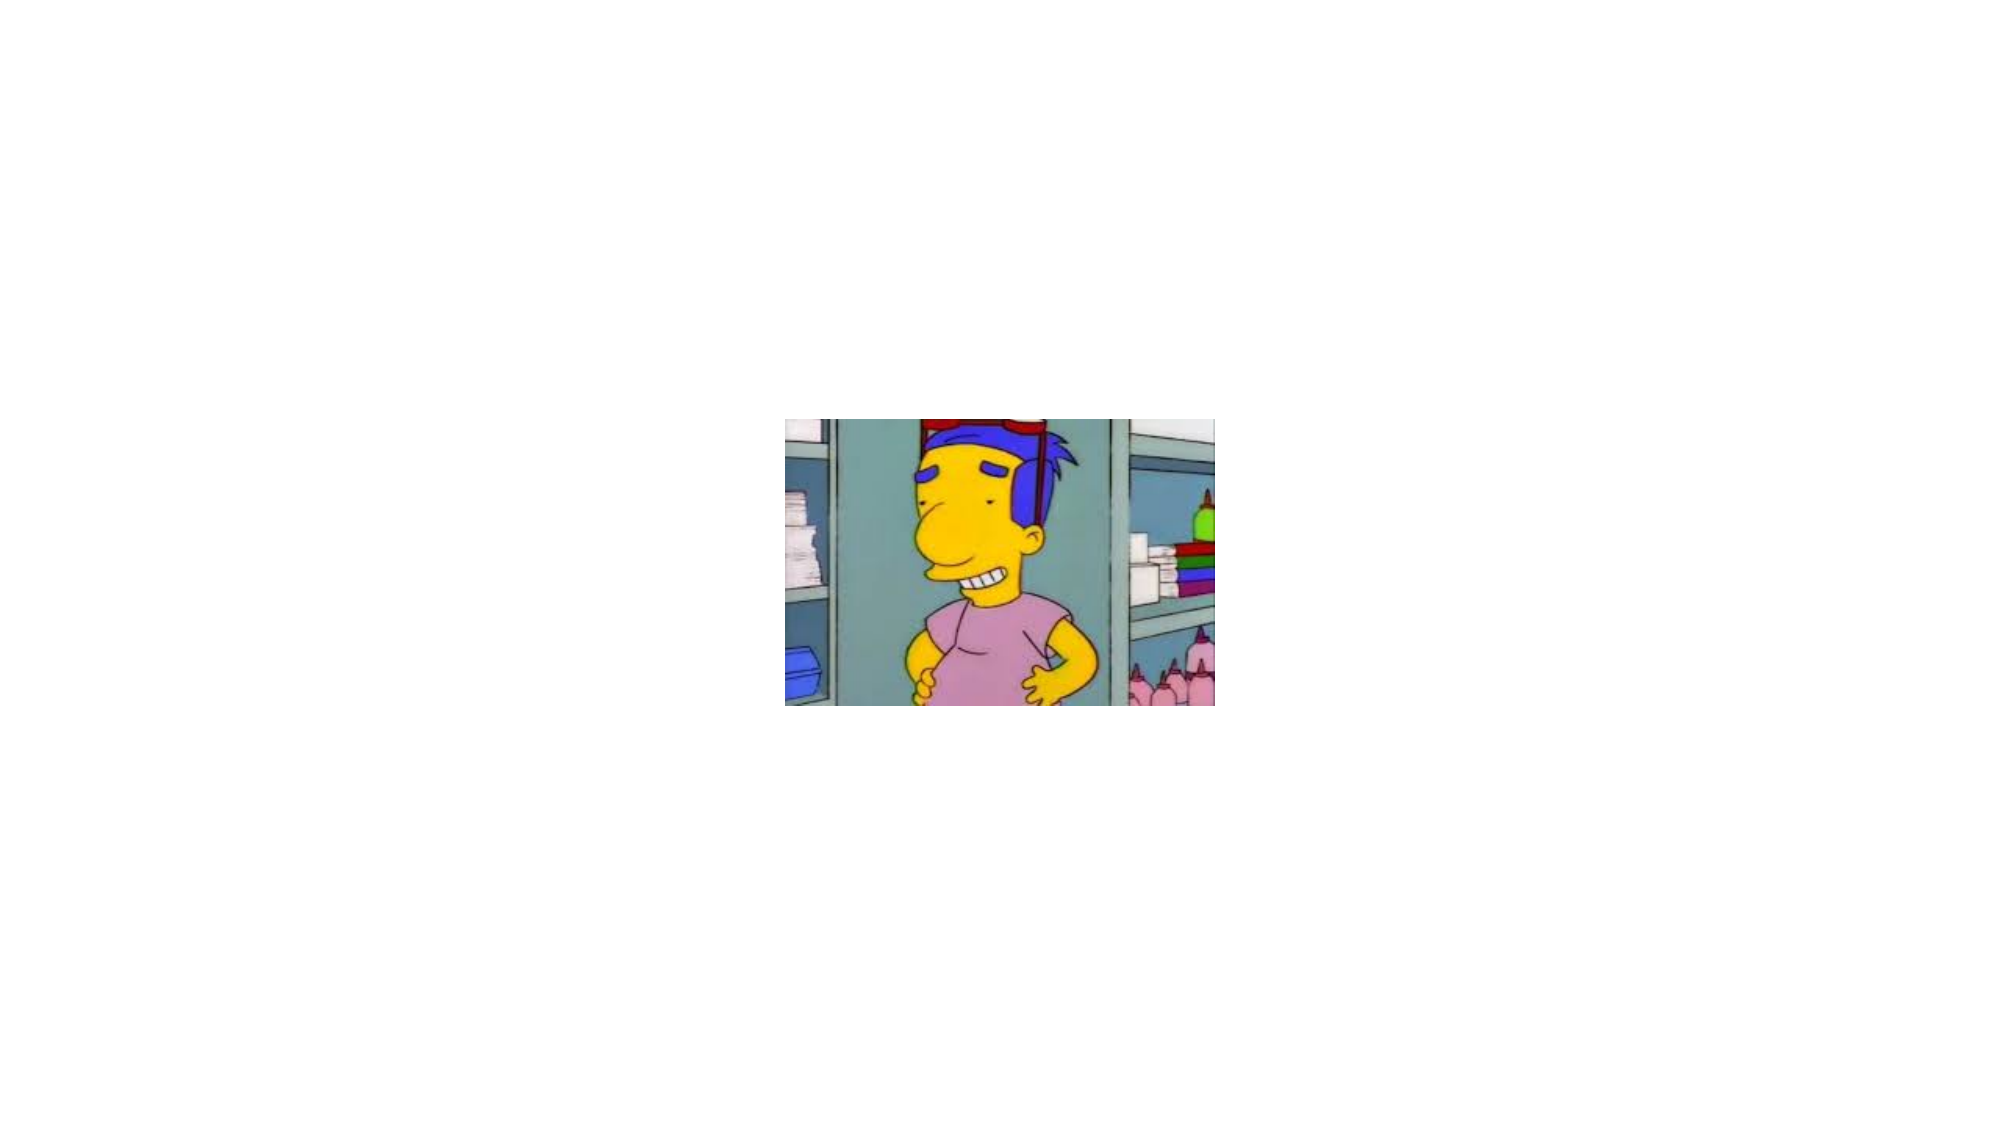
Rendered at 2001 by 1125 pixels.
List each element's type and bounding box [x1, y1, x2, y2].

picture [784, 418, 1216, 706]
